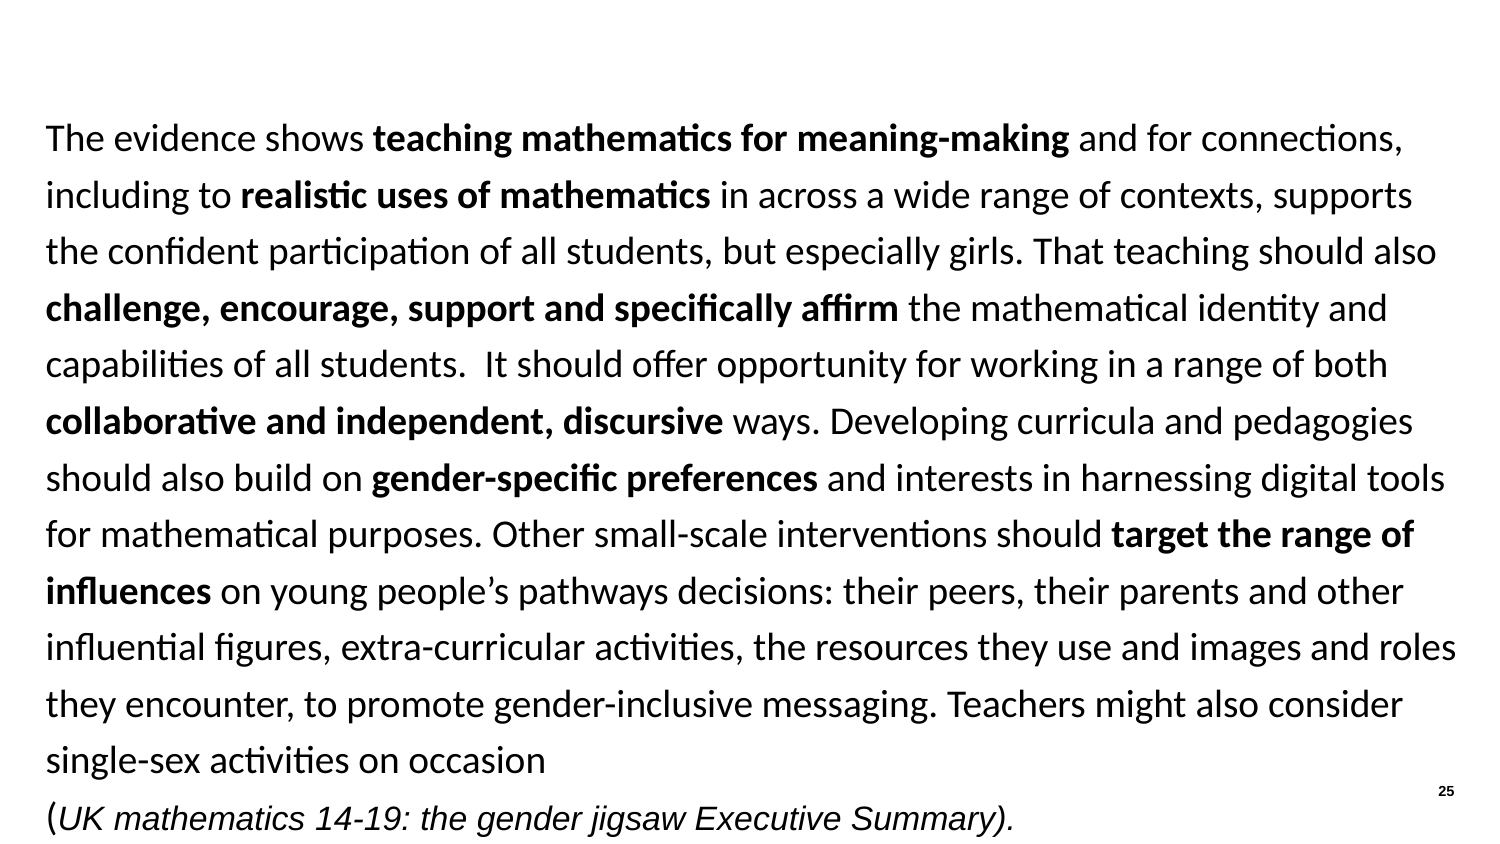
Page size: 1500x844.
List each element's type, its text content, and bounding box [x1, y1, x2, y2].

footer [38, 782, 1300, 827]
list The evidence shows teaching mathematics for meaning-making and for connections, including to realistic uses of mathematics in across a wide range of contexts, supports the confident participation of all students, but especially girls. That teaching should also challenge, encourage, support and specifically affirm the mathematical identity and capabilities of all students. It should offer opportunity for working in a range of both collaborative and independent, discursive ways. Developing curricula and pedagogies should also build on gender-specific preferences and interests in harnessing digital tools for mathematical purposes. Other small-scale interventions should target the range of influences on young people’s pathways decisions: their peers, their parents and other influential figures, extra-curricular activities, the resources they use and images and roles they encounter, to promote gender-inclusive messaging. Teachers might also consider single-sex activities on occasion (UK mathematics 14-19: the gender jigsaw Executive Summary). [45, 102, 1462, 844]
